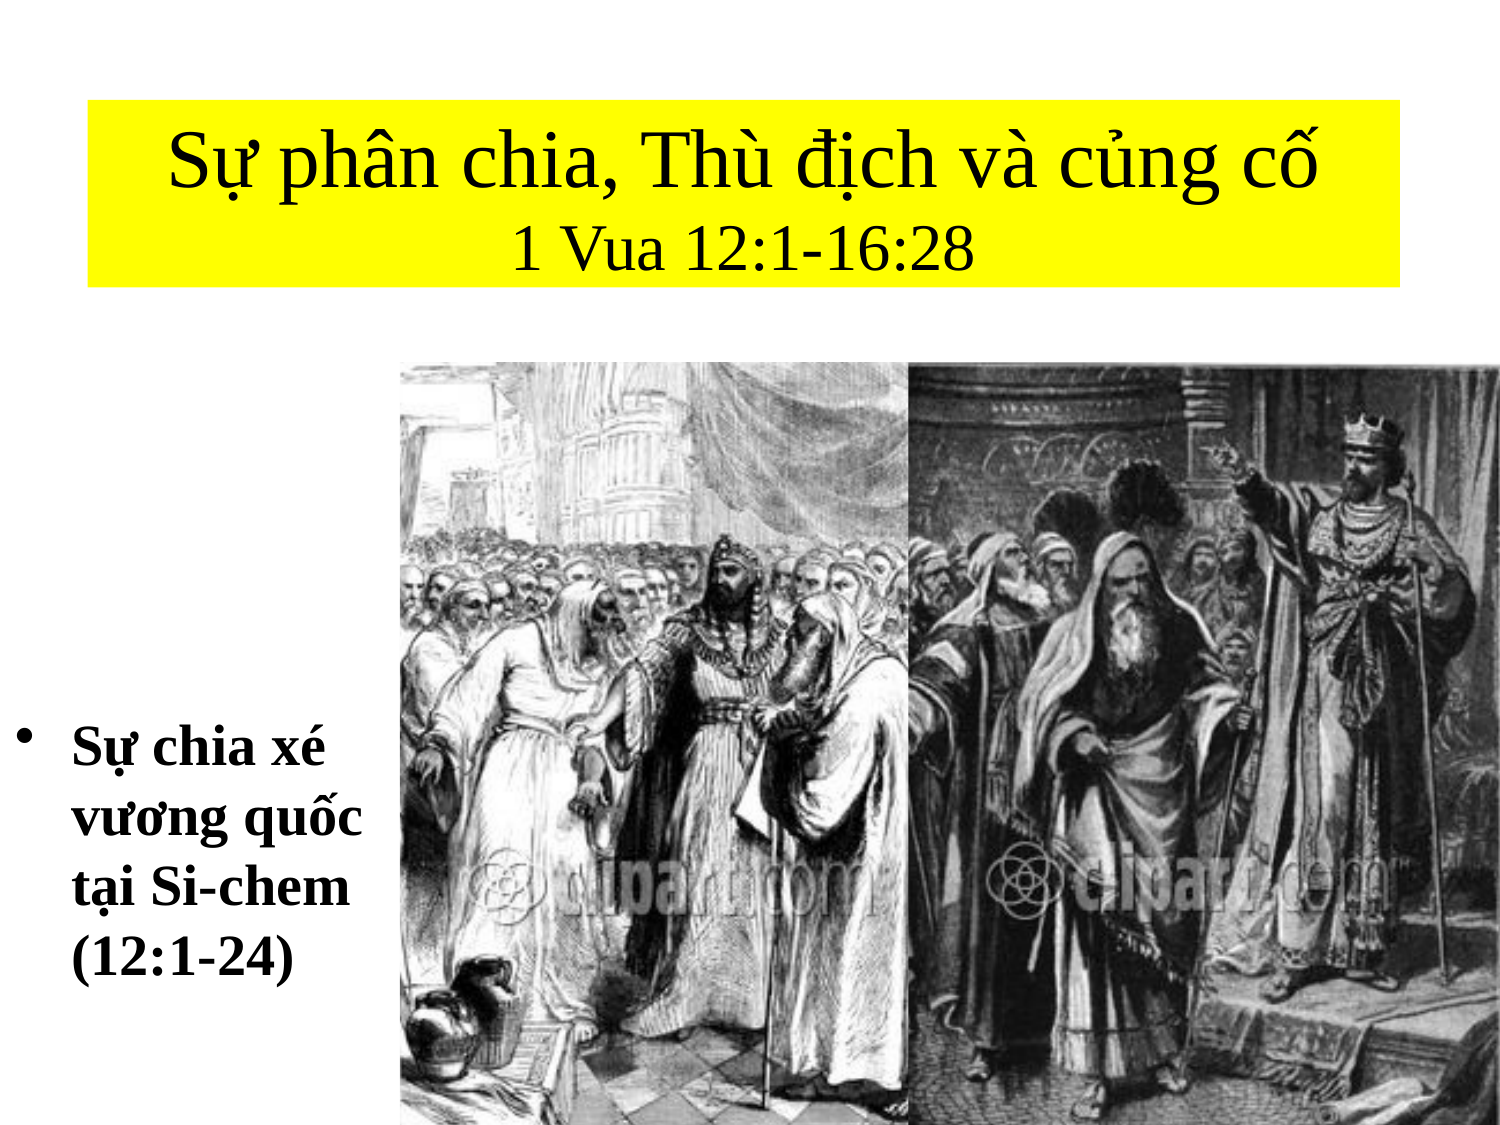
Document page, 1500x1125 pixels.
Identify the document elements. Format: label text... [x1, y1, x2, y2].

text_box Sự chia xé vương quốc tại Si-chem (12:1-24) [0, 699, 394, 1075]
title Sự phân chia, Thù địch và củng cố 1 Vua 12:1-16:28 [87, 99, 1400, 288]
picture [399, 362, 1500, 1125]
